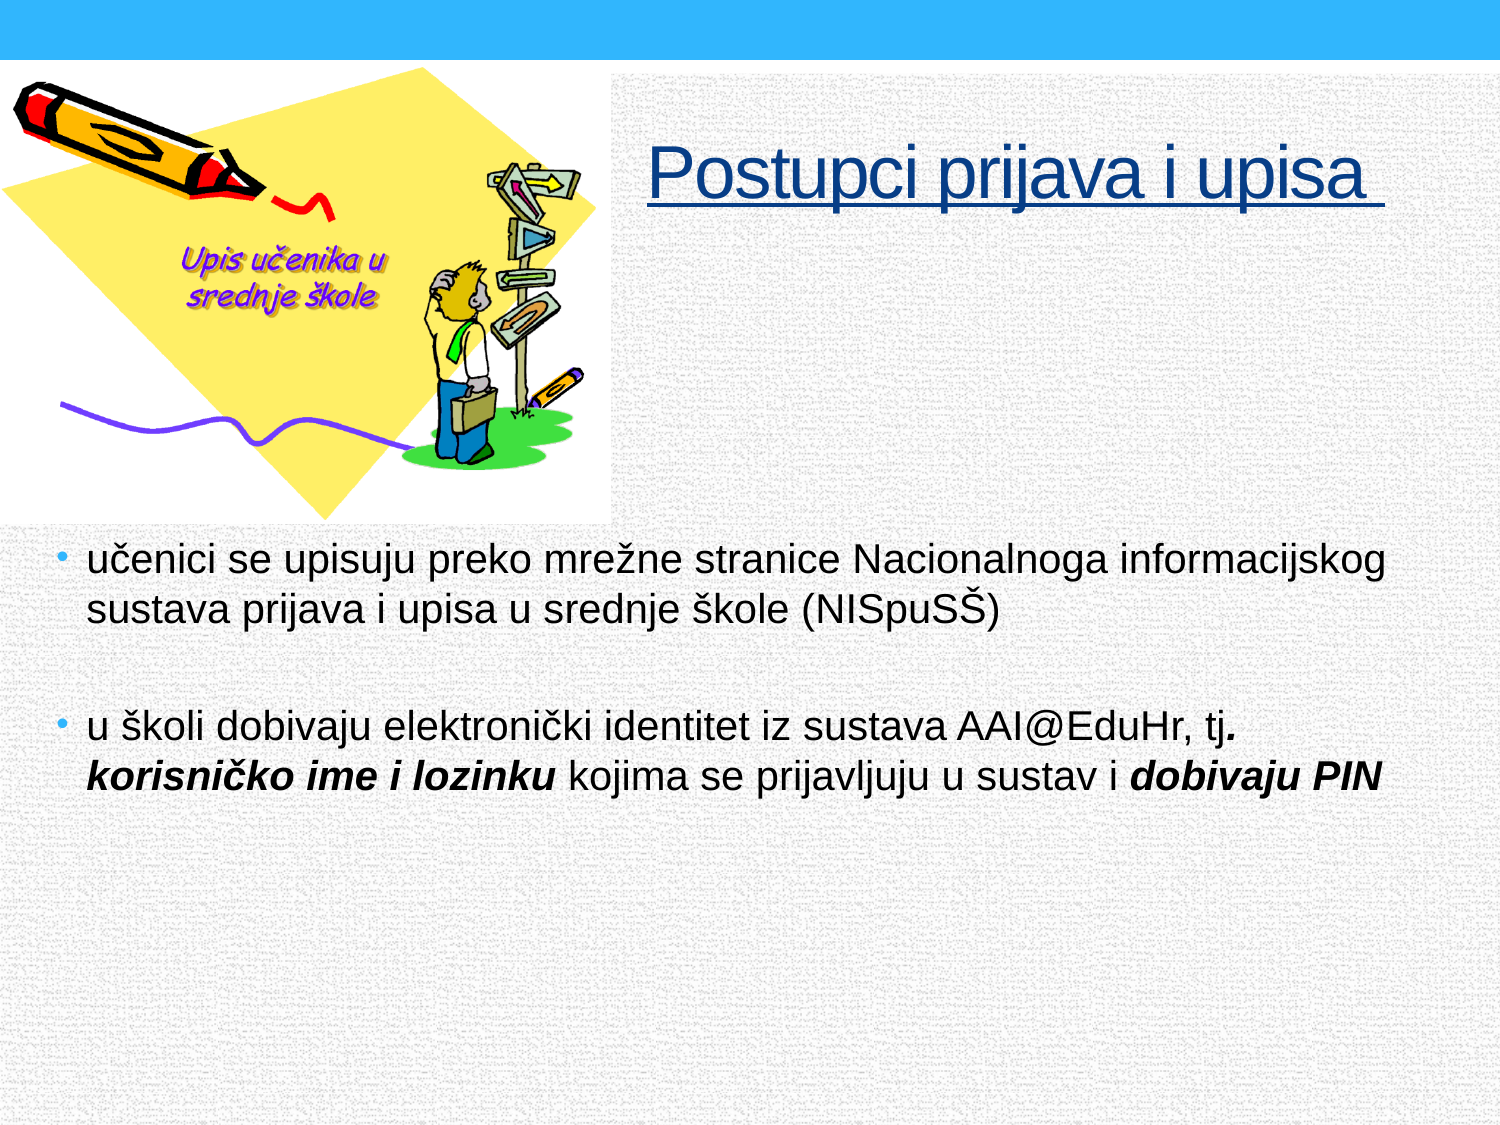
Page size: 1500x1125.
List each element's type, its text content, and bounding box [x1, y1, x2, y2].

title Postupci prijava i upisa [631, 87, 1425, 250]
list učenici se upisuju preko mrežne stranice Nacionalnoga informacijskog sustava prijava i upisa u srednje škole (NISpuSŠ) u školi dobivaju elektronički identitet iz sustava AAI@EduHr, tj. korisničko ime i lozinku kojima se prijavljuju u sustav i dobivaju PIN [41, 524, 1447, 1059]
picture [0, 66, 611, 525]
